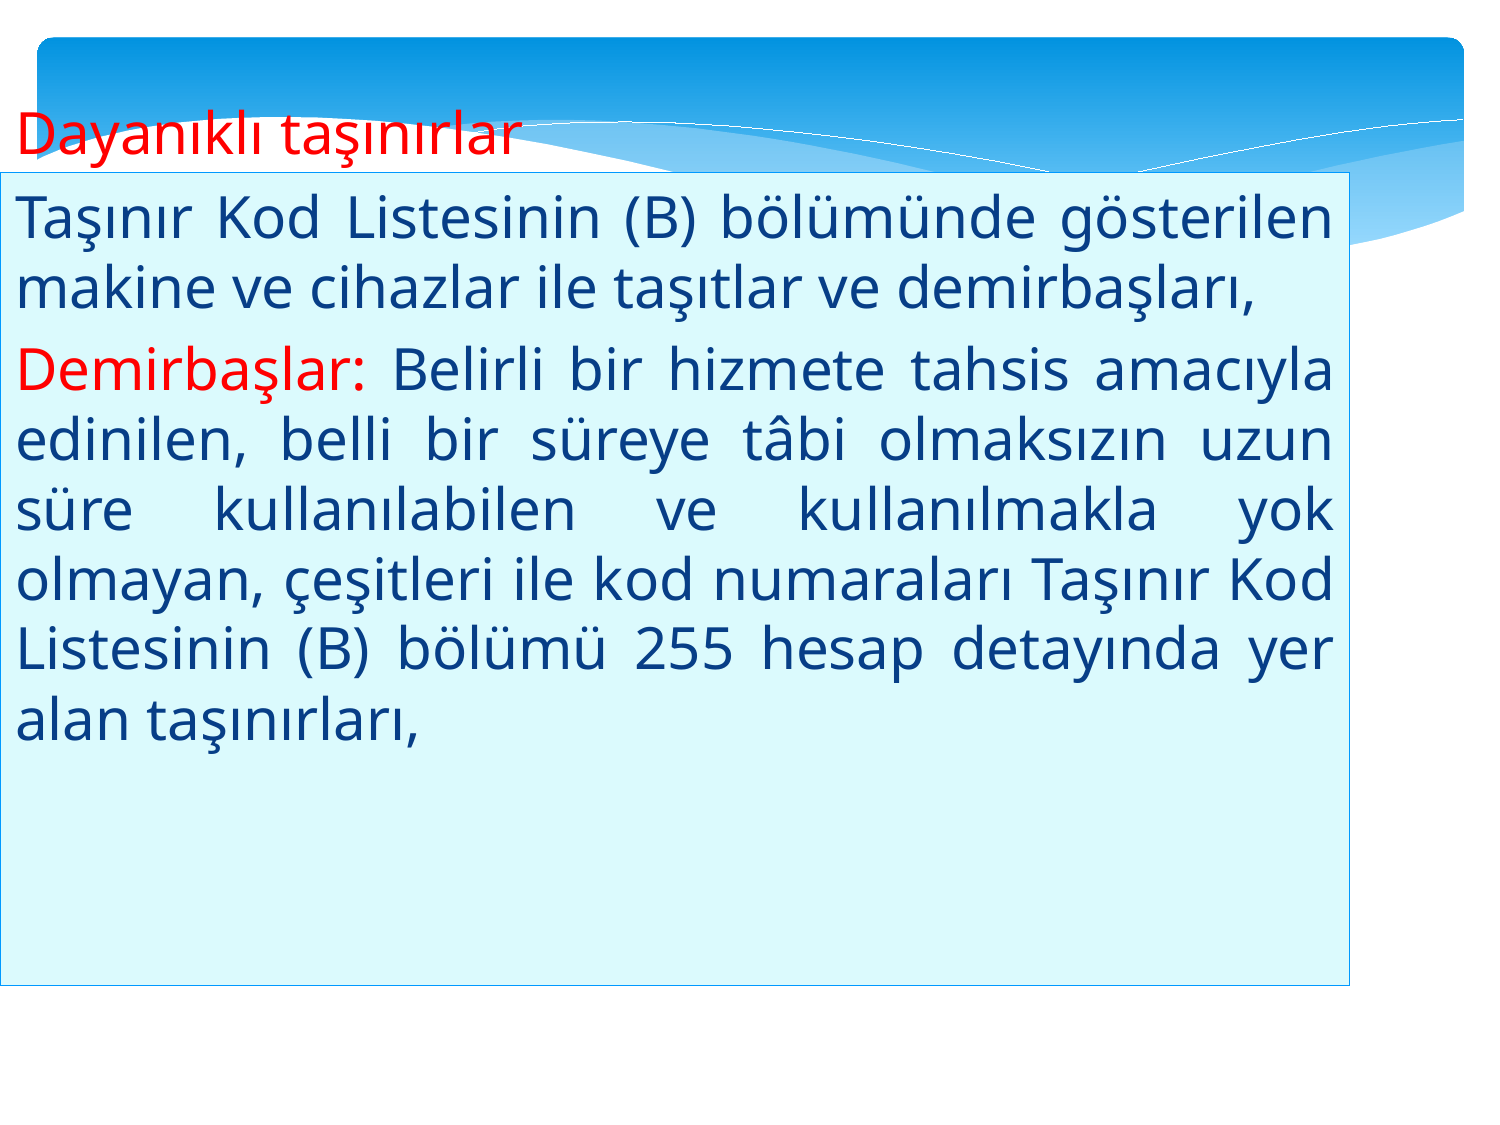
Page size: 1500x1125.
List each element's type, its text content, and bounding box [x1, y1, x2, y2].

title Dayanıklı taşınırlar [0, 78, 1301, 172]
list Taşınır Kod Listesinin (B) bölümünde gösterilen makine ve cihazlar ile taşıtlar ve demirbaşları, Demirbaşlar: Belirli bir hizmete tahsis amacıyla edinilen, belli bir süreye tâbi olmaksızın uzun süre kullanılabilen ve kullanılmakla yok olmayan, çeşitleri ile kod numaraları Taşınır Kod Listesinin (B) bölümü 255 hesap detayında yer alan taşınırları, [0, 172, 1350, 986]
